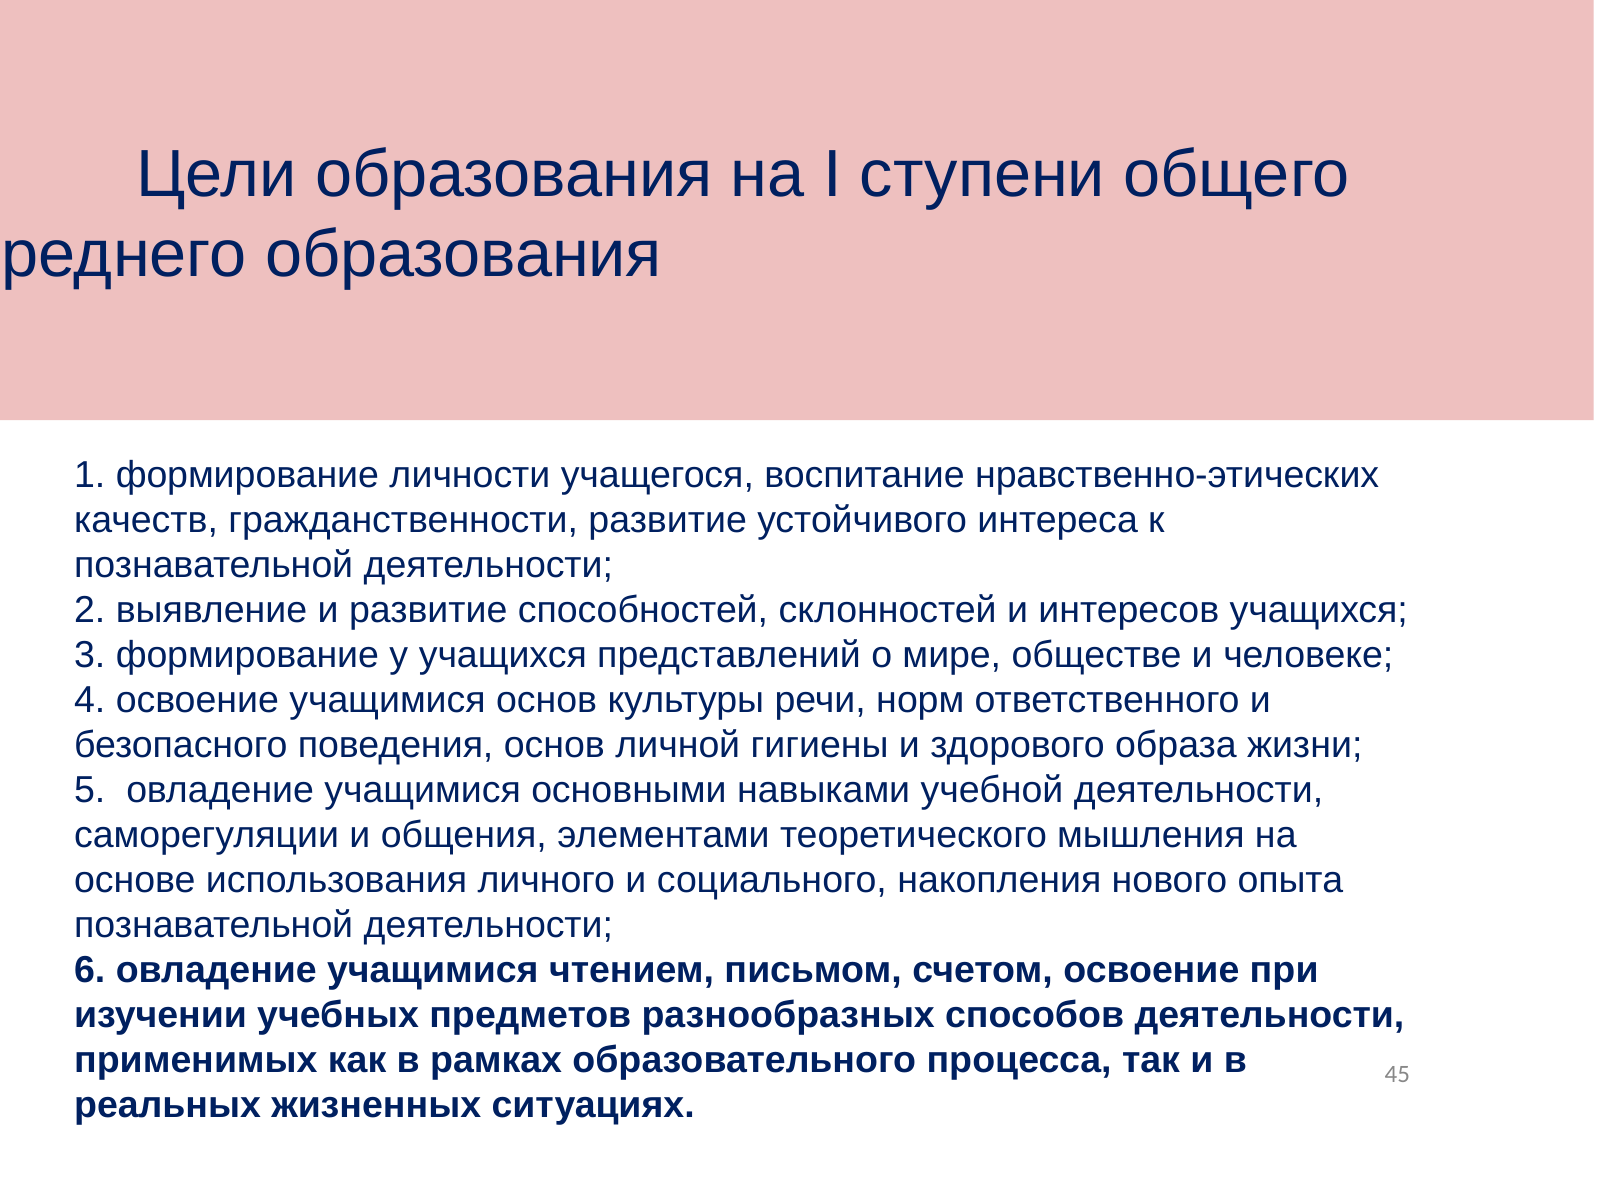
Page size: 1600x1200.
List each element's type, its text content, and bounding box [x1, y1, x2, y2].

text_box [116, 69, 1483, 175]
text_box 1. формирование личности учащегося, воспитание нравственно-этических качеств, гражданственности, развитие устойчивого интереса к познавательной деятельности; 2. выявление и развитие способностей, склонностей и интересов учащихся; 3. формирование у учащихся представлений о мире, обществе и человеке; 4. освоение учащимися основ культуры речи, норм ответственного и безопасного поведения, основ личной гигиены и здорового образа жизни; 5. овладение учащимися основными навыками учебной деятельности, саморегуляции и общения, элементами теоретического мышления на основе использования личного и социального, накопления нового опыта познавательной деятельности; 6. овладение учащимися чтением, письмом, счетом, освоение при изучении учебных предметов разнообразных способов деятельности, применимых как в рамках образовательного процесса, так и в реальных жизненных ситуациях. [59, 442, 1431, 1132]
text_box Цели образования на I ступени общего среднего образования [0, 0, 1594, 421]
text_box [0, 420, 1506, 570]
